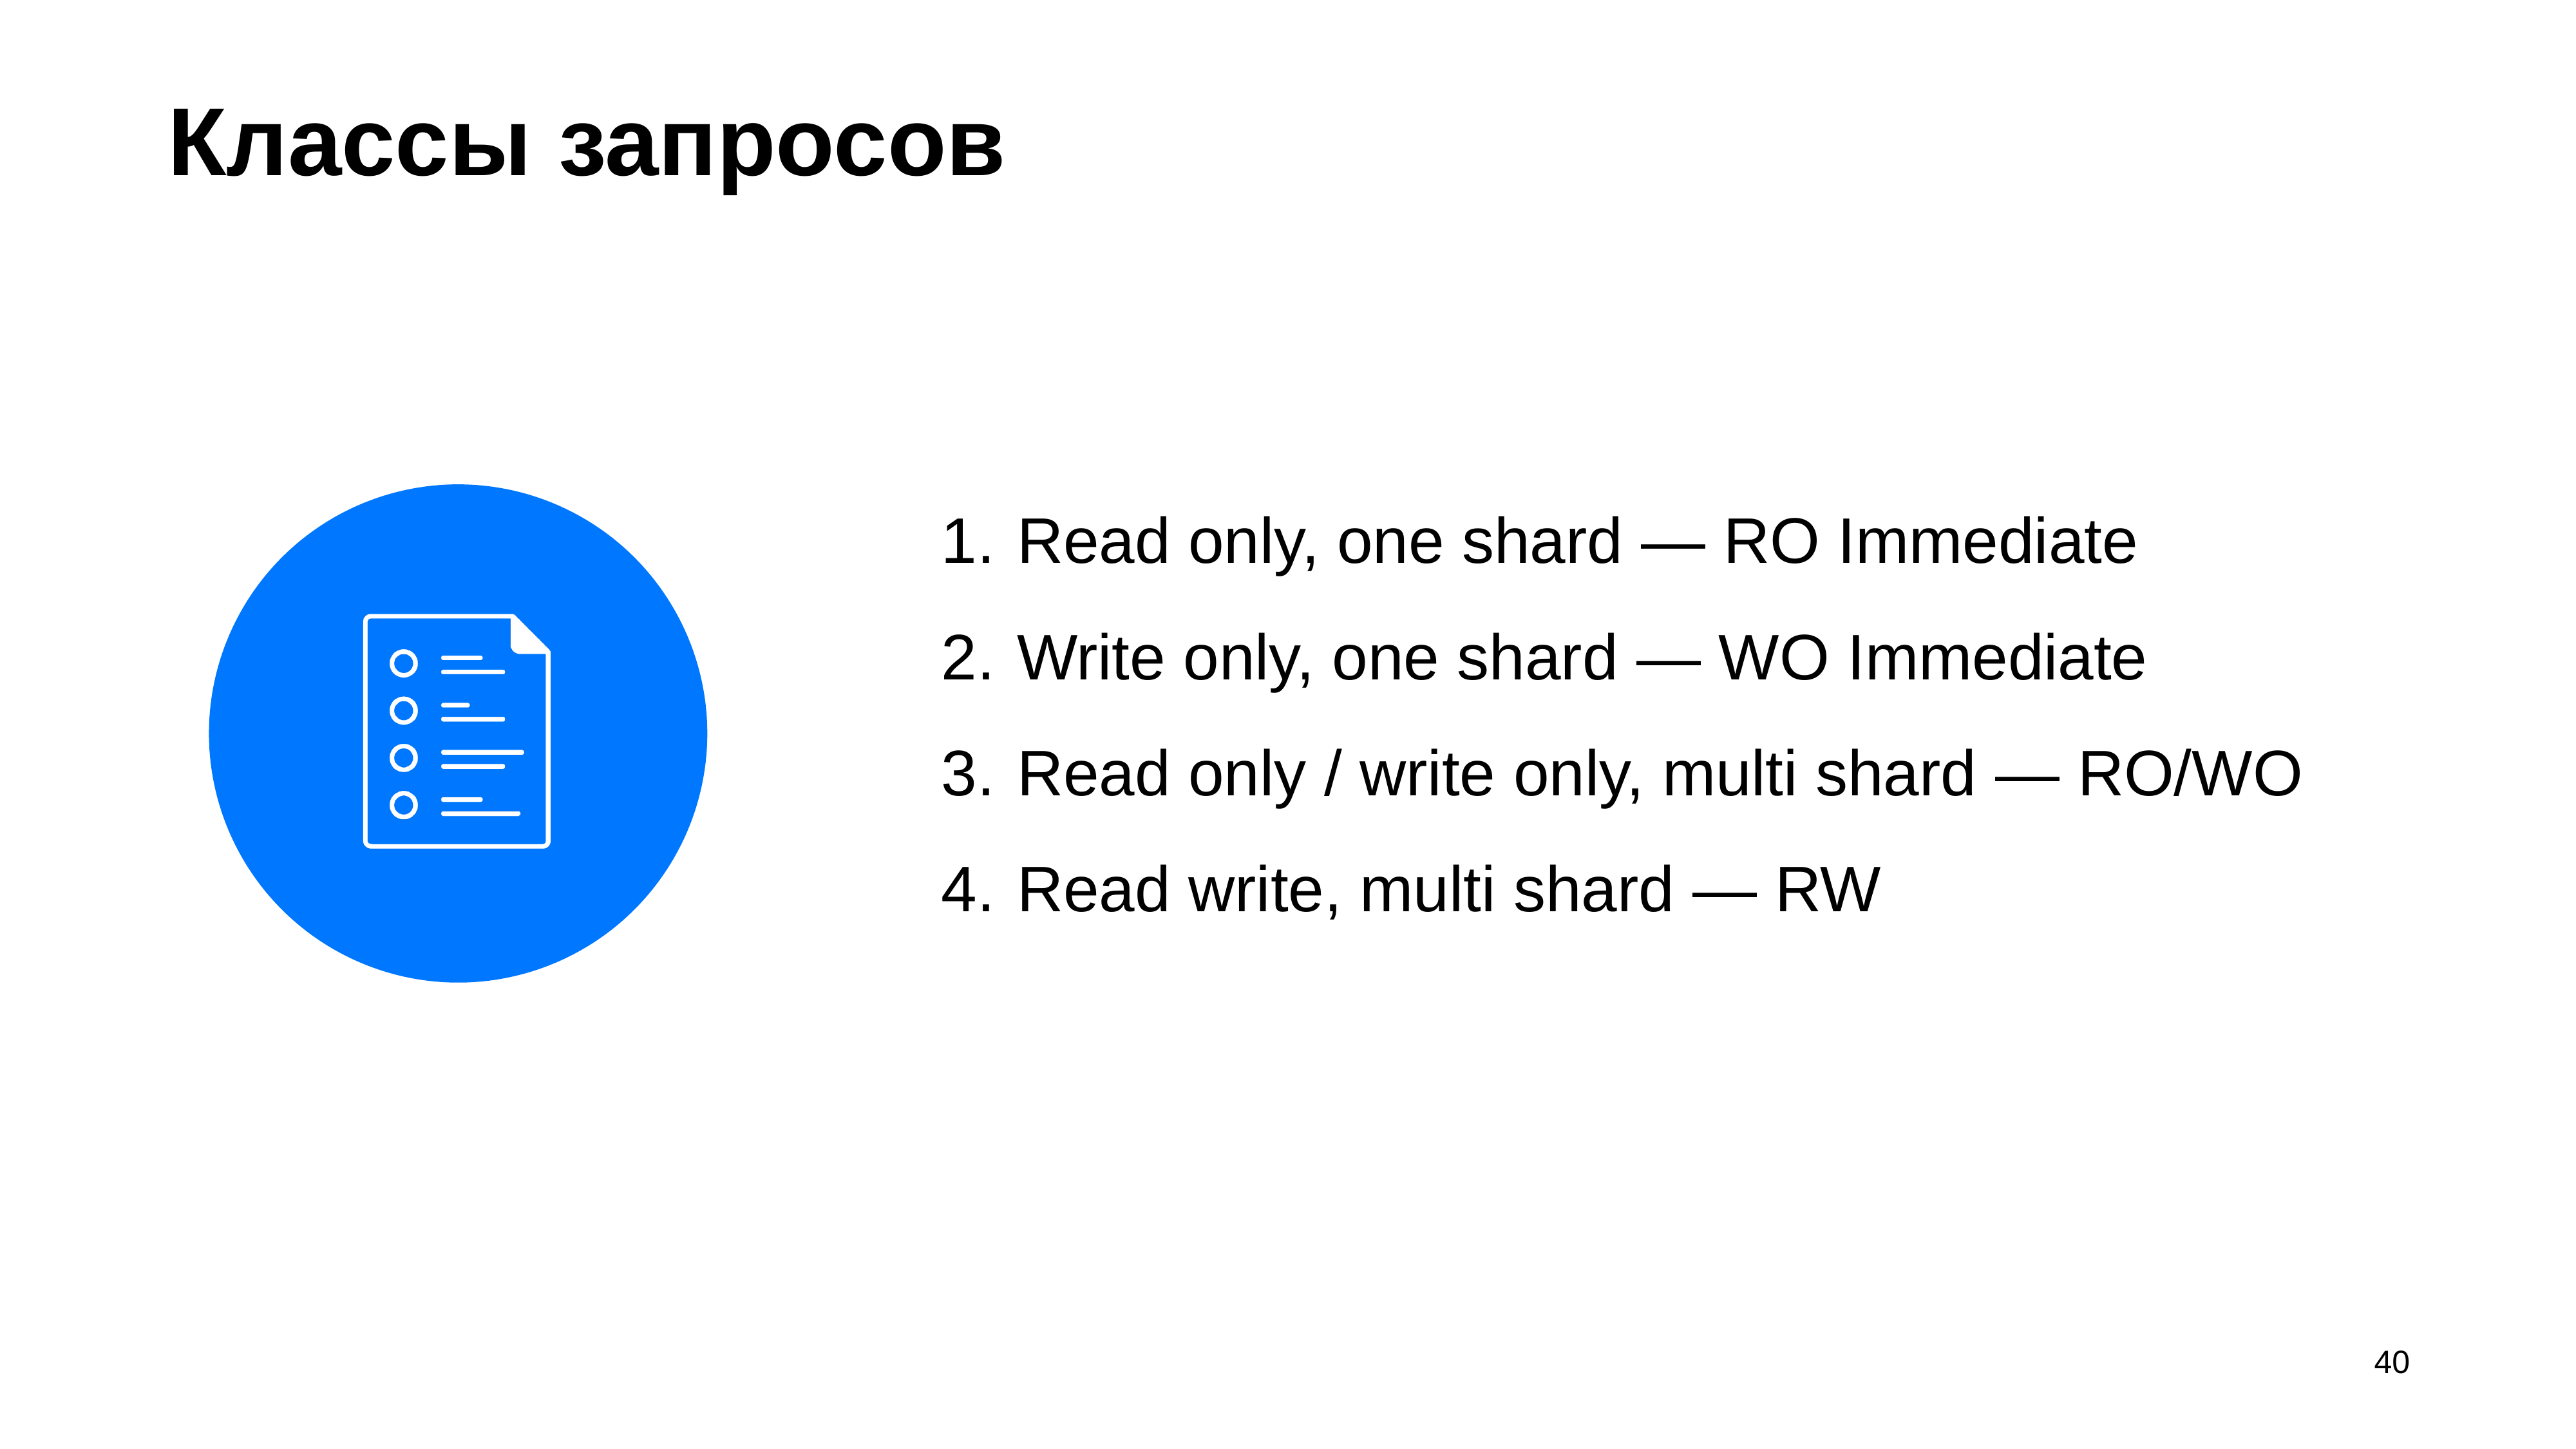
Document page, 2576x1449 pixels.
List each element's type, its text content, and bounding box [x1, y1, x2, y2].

list Read only, one shard — RO Immediate Write only, one shard — WO Immediate Read only / write only, multi shard — RO/WO Read write, multi shard — RW [941, 328, 2410, 1088]
title Классы запросов [167, 57, 2411, 212]
picture [316, 612, 600, 849]
slide_number 40 [2294, 1333, 2410, 1380]
text_box [208, 484, 708, 983]
